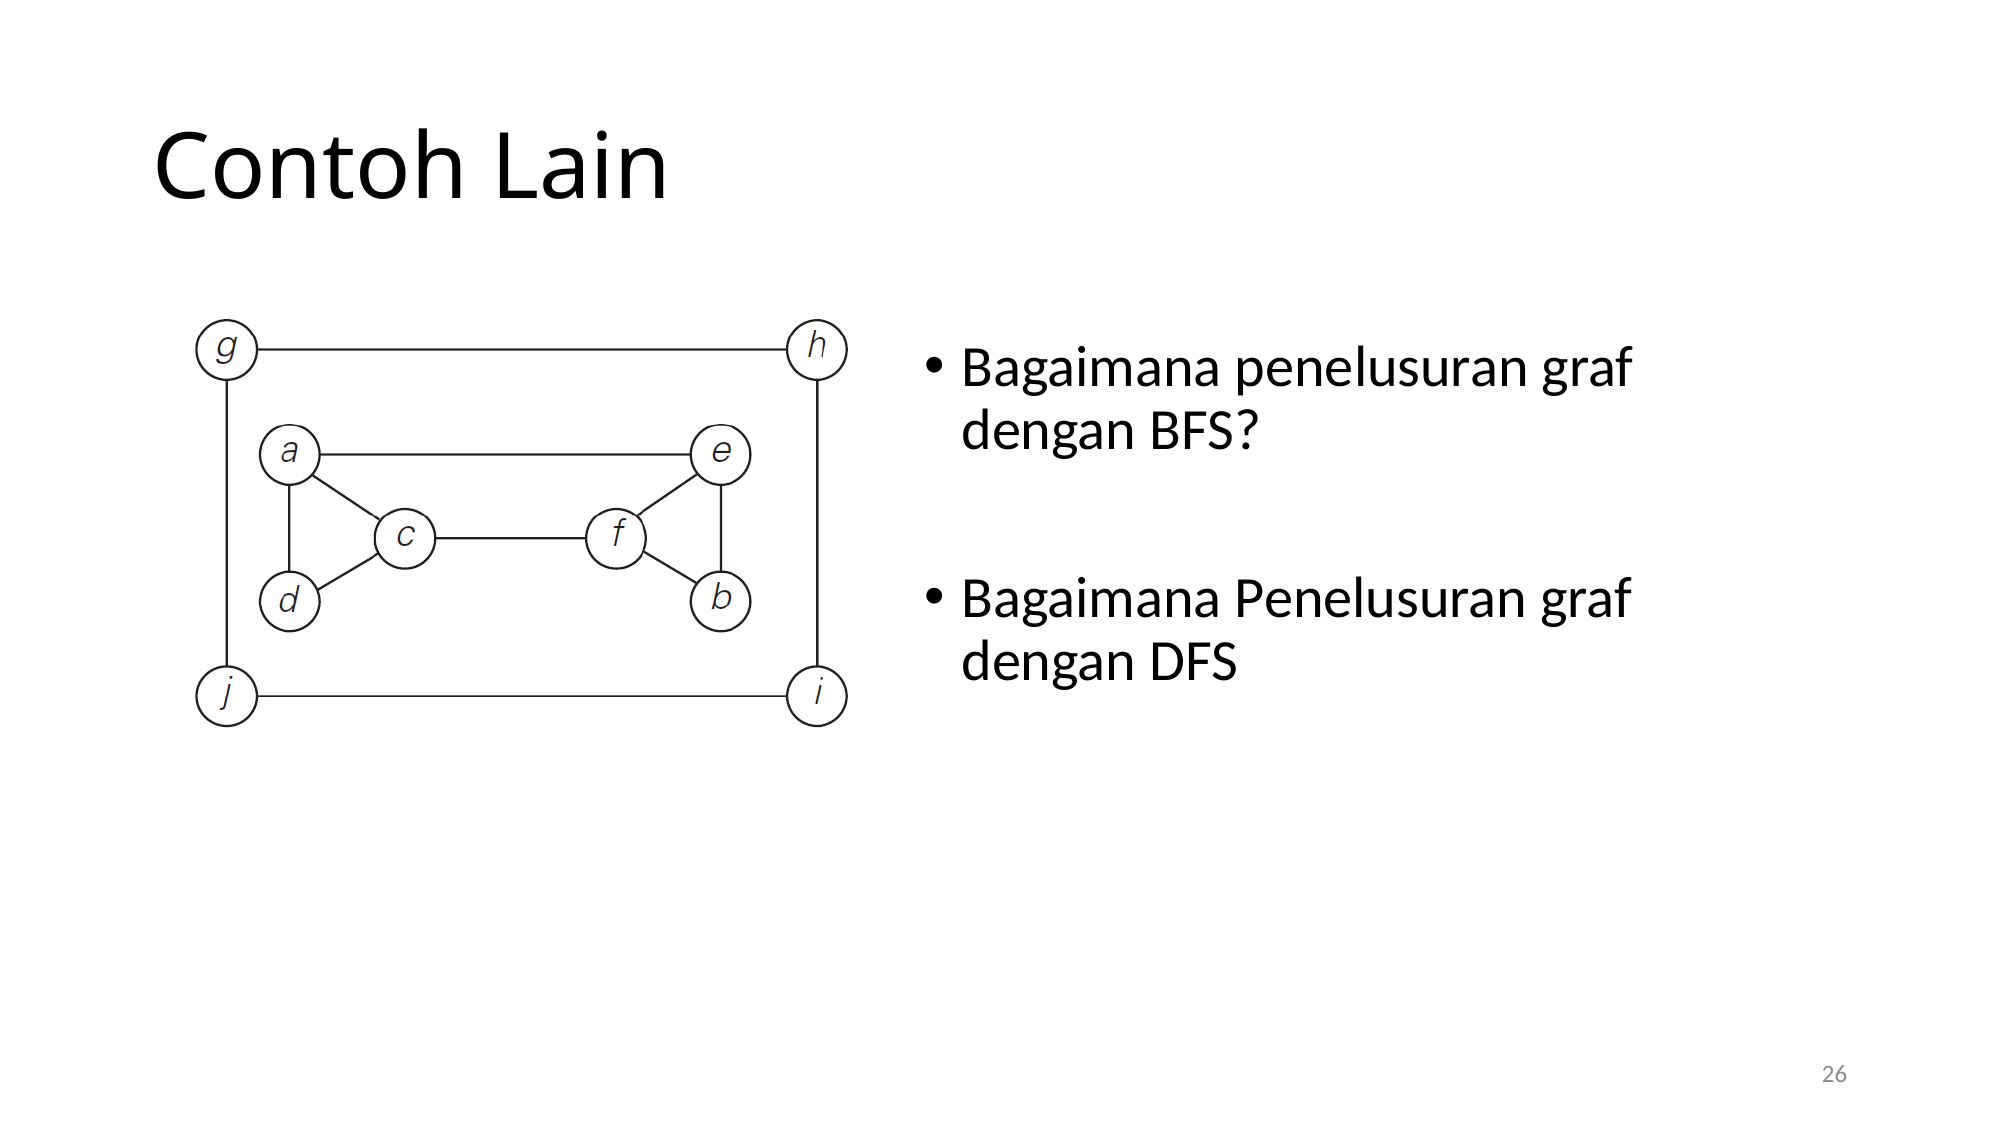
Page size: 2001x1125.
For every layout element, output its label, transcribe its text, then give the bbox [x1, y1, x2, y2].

list Bagaimana penelusuran graf dengan BFS? Bagaimana Penelusuran graf dengan DFS [909, 328, 1760, 1043]
title Contoh Lain [137, 59, 1863, 278]
picture [171, 299, 860, 741]
slide_number 26 [1412, 1042, 1863, 1103]
